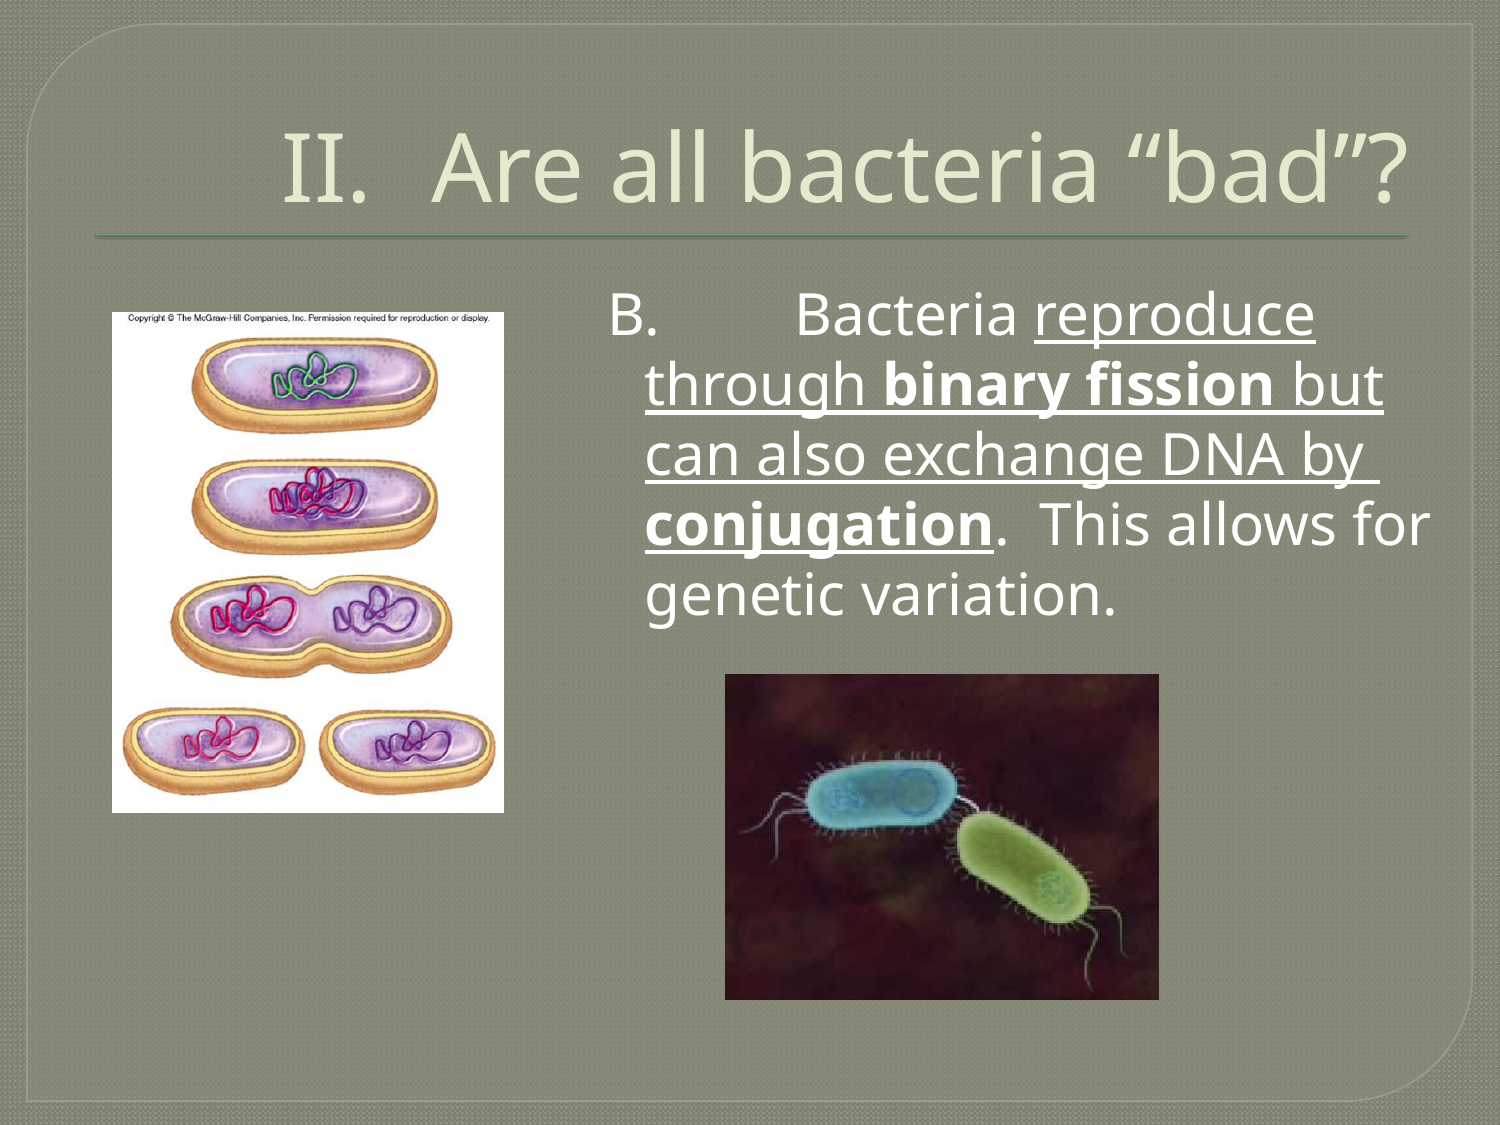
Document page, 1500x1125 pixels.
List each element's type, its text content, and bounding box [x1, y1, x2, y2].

picture [724, 674, 1159, 1001]
picture [112, 312, 504, 813]
list B. Bacteria reproduce through binary fission but can also exchange DNA by conjugation. This allows for genetic variation. [525, 270, 1500, 963]
title II. Are all bacteria “bad”? [75, 41, 1425, 230]
